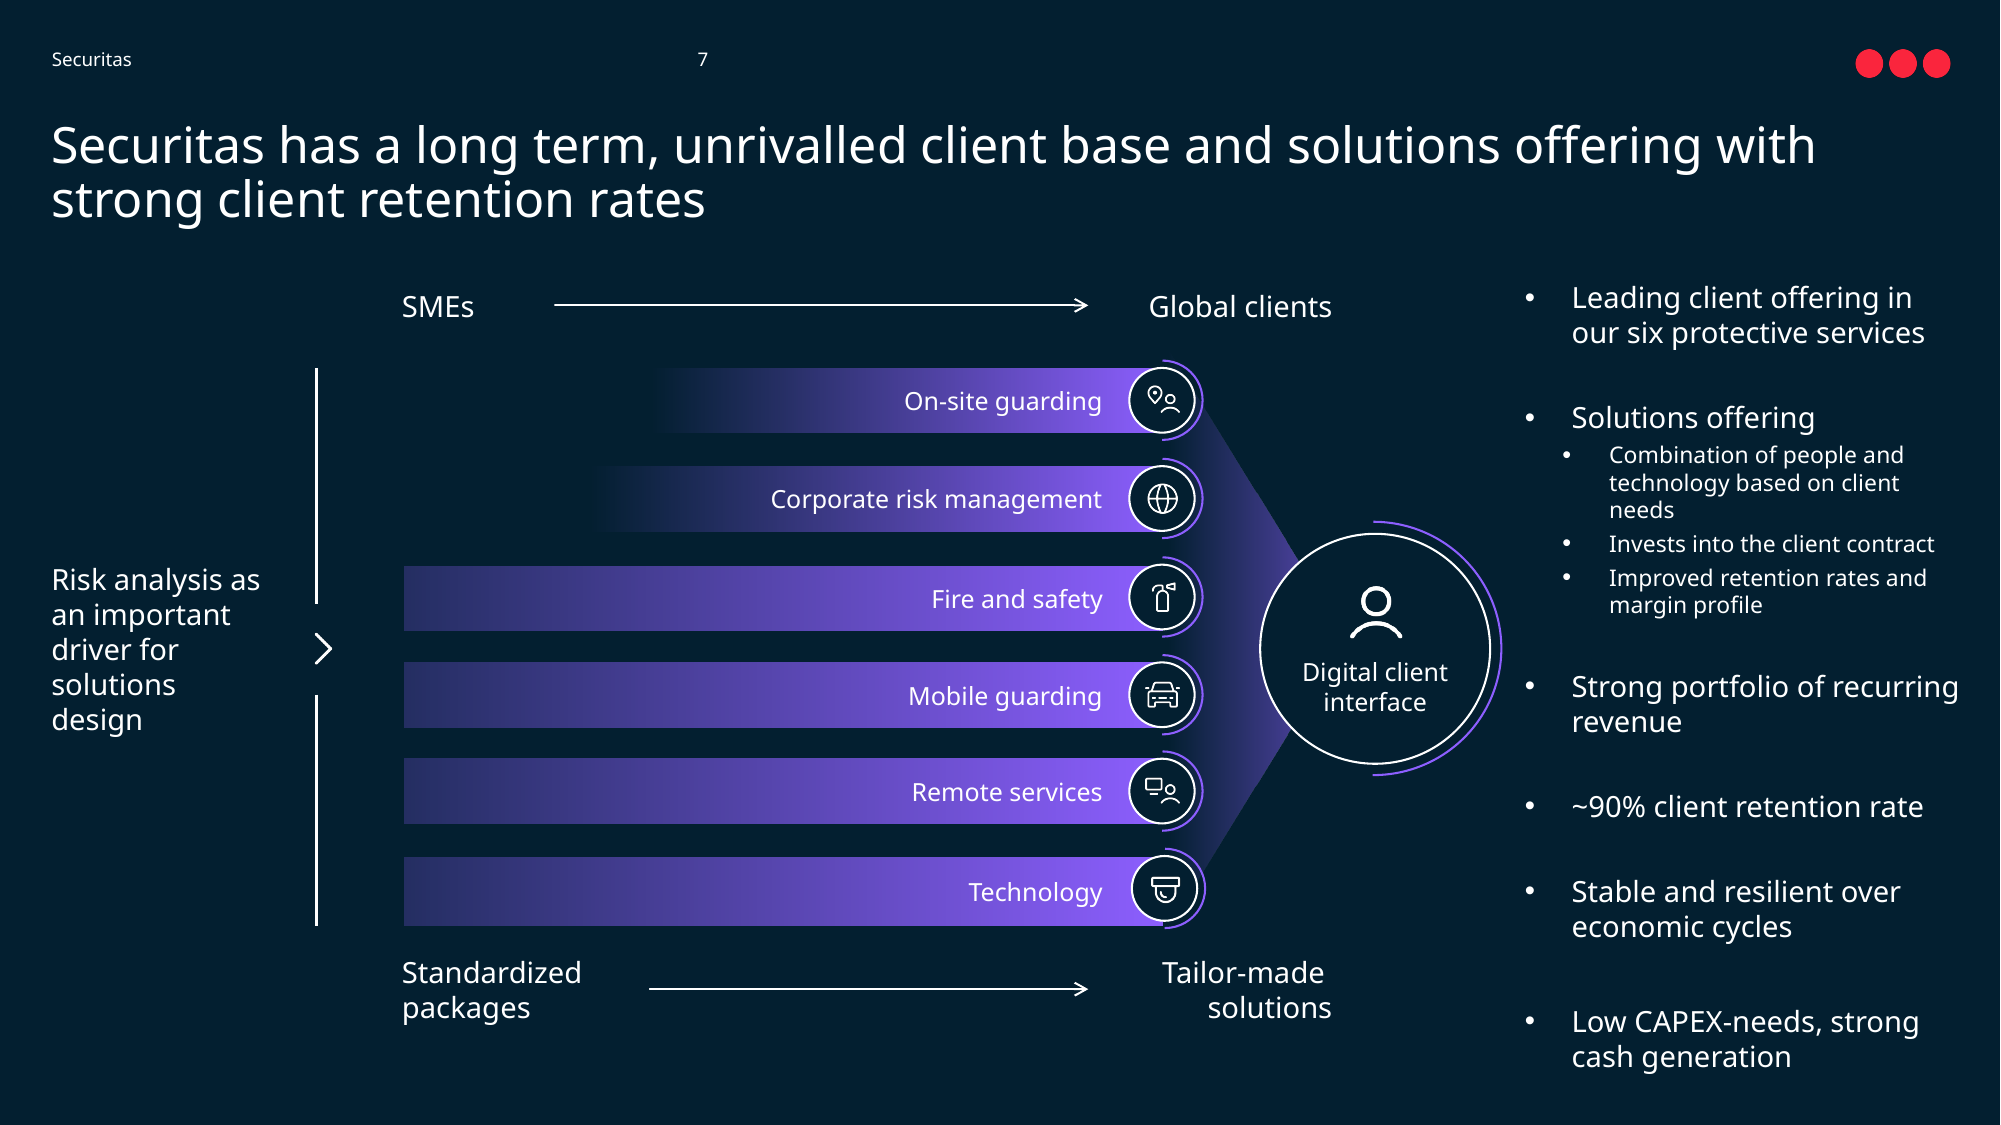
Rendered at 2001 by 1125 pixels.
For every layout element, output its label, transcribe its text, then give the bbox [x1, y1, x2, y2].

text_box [1245, 521, 1502, 776]
picture [1145, 383, 1180, 418]
picture [1145, 773, 1180, 808]
picture [1145, 677, 1180, 712]
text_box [404, 368, 1163, 926]
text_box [1124, 848, 1206, 929]
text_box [1122, 655, 1203, 735]
text_box [1166, 345, 1178, 362]
picture [1855, 49, 1951, 78]
text_box Global clients [1096, 287, 1333, 323]
text_box [1162, 360, 1204, 441]
text_box Standardized packages [401, 954, 650, 1025]
text_box Tailor-made solutions [917, 954, 1333, 1025]
text_box Leading client offering in our six protective services Solutions offering Combination of people and technology based on client needs Invests into the client contract Improved retention rates and margin profile Strong portfolio of recurring revenue ~90% client retention rate Stable and resilient over economic cycles Low CAPEX-needs, strong cash generation [1524, 279, 1968, 1125]
text_box Risk analysis as an important driver for solutions design [51, 561, 271, 736]
text_box SMEs [401, 287, 555, 323]
text_box [1163, 750, 1204, 832]
slide_number 7 [697, 47, 819, 142]
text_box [1122, 458, 1203, 539]
picture [1145, 481, 1180, 516]
text_box [1166, 404, 1275, 869]
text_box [297, 367, 348, 926]
title Securitas has a long term, unrivalled client base and solutions offering with strong client retention rates [51, 120, 1945, 220]
picture [1145, 869, 1185, 908]
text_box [1122, 557, 1203, 637]
picture [1145, 580, 1180, 614]
